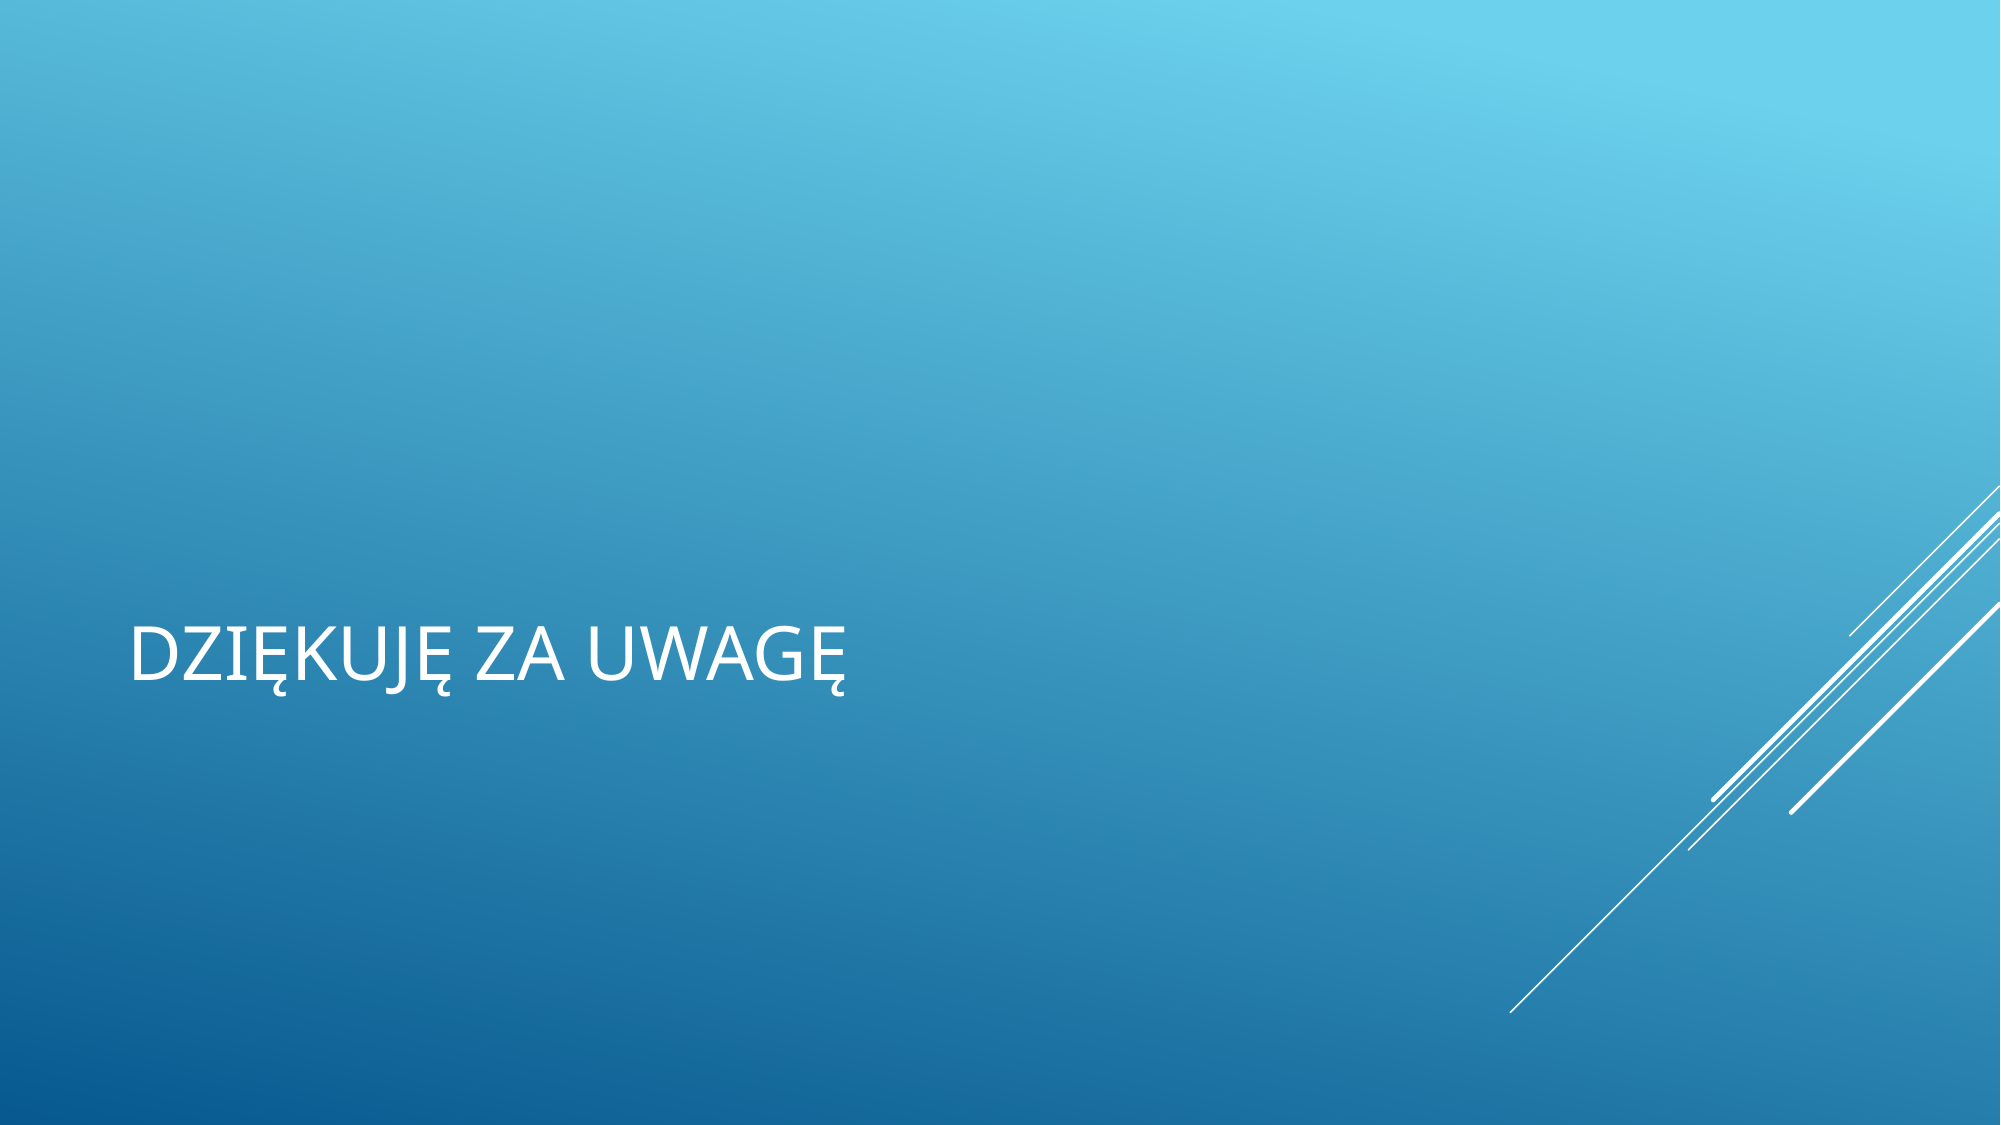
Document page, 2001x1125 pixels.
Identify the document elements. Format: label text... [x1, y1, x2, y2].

title Dziękuję za uwagę [112, 329, 1513, 704]
